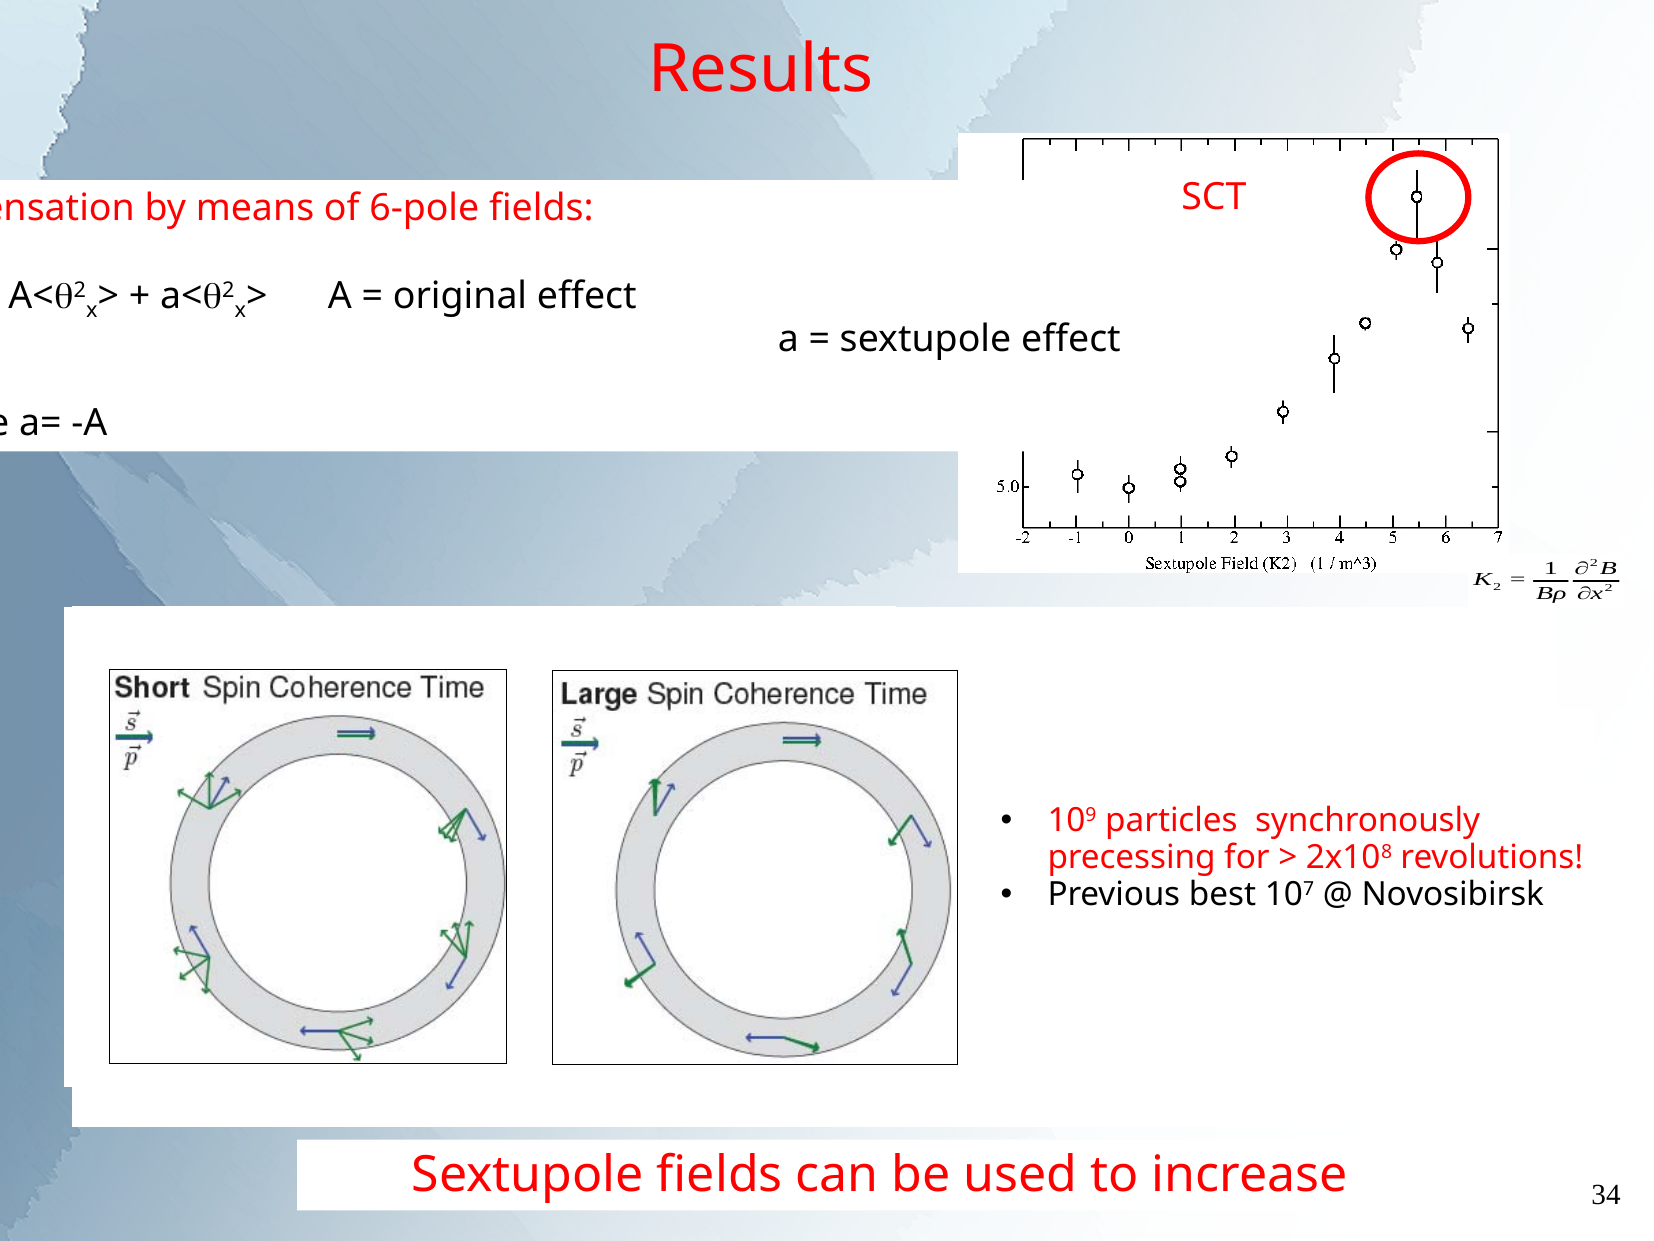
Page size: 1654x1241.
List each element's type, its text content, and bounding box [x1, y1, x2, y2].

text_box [958, 133, 1625, 596]
text_box Results [633, 20, 907, 129]
picture [0, 0, 1654, 1241]
text_box Compensation by means of 6-pole fields: 1/tSCT = A<q2x> + a<q2x> A = original effect a = sextupole effect Choose a= -A [0, 180, 953, 452]
slide_number 34 [1565, 1178, 1621, 1218]
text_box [71, 599, 1630, 1128]
